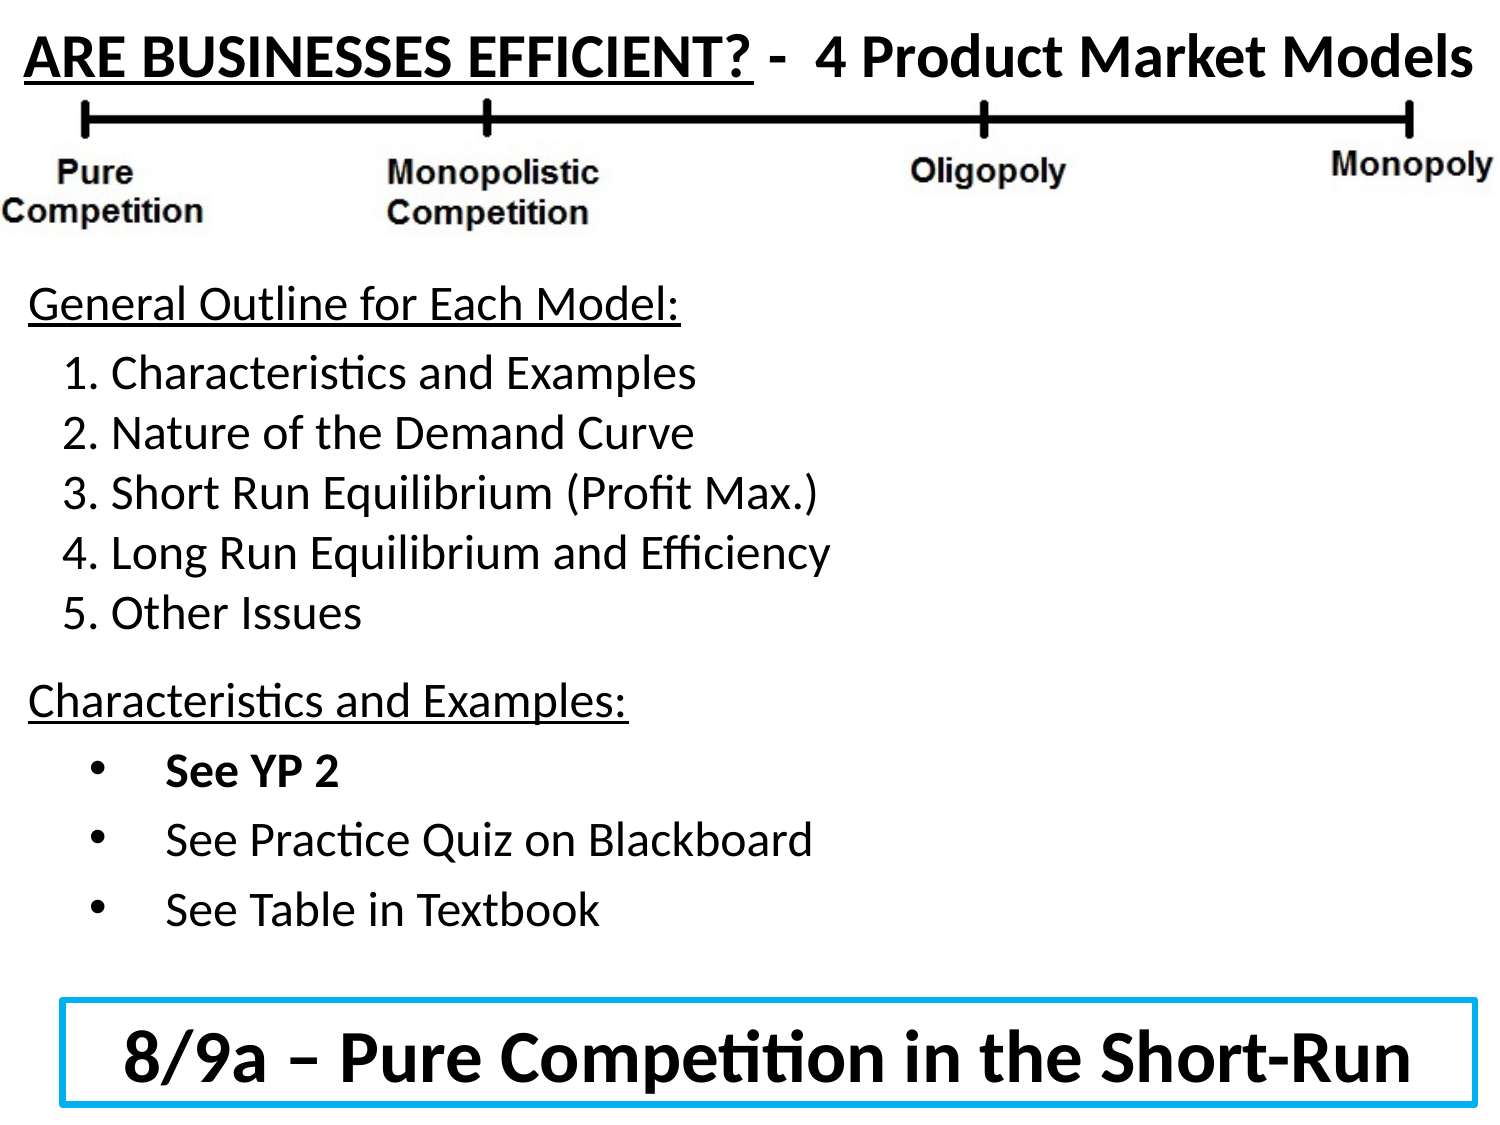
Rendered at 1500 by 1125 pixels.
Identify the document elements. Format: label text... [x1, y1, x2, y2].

subtitle General Outline for Each Model: 1. Characteristics and Examples 2. Nature of the Demand Curve 3. Short Run Equilibrium (Profit Max.) 4. Long Run Equilibrium and Efficiency 5. Other Issues Characteristics and Examples: See YP 2 See Practice Quiz on Blackboard See Table in Textbook [13, 262, 1476, 950]
text_box 8/9a – Pure Competition in the Short-Run [62, 999, 1475, 1105]
title ARE BUSINESSES EFFICIENT? - 4 Product Market Models [0, 4, 1500, 87]
picture [0, 87, 1499, 238]
